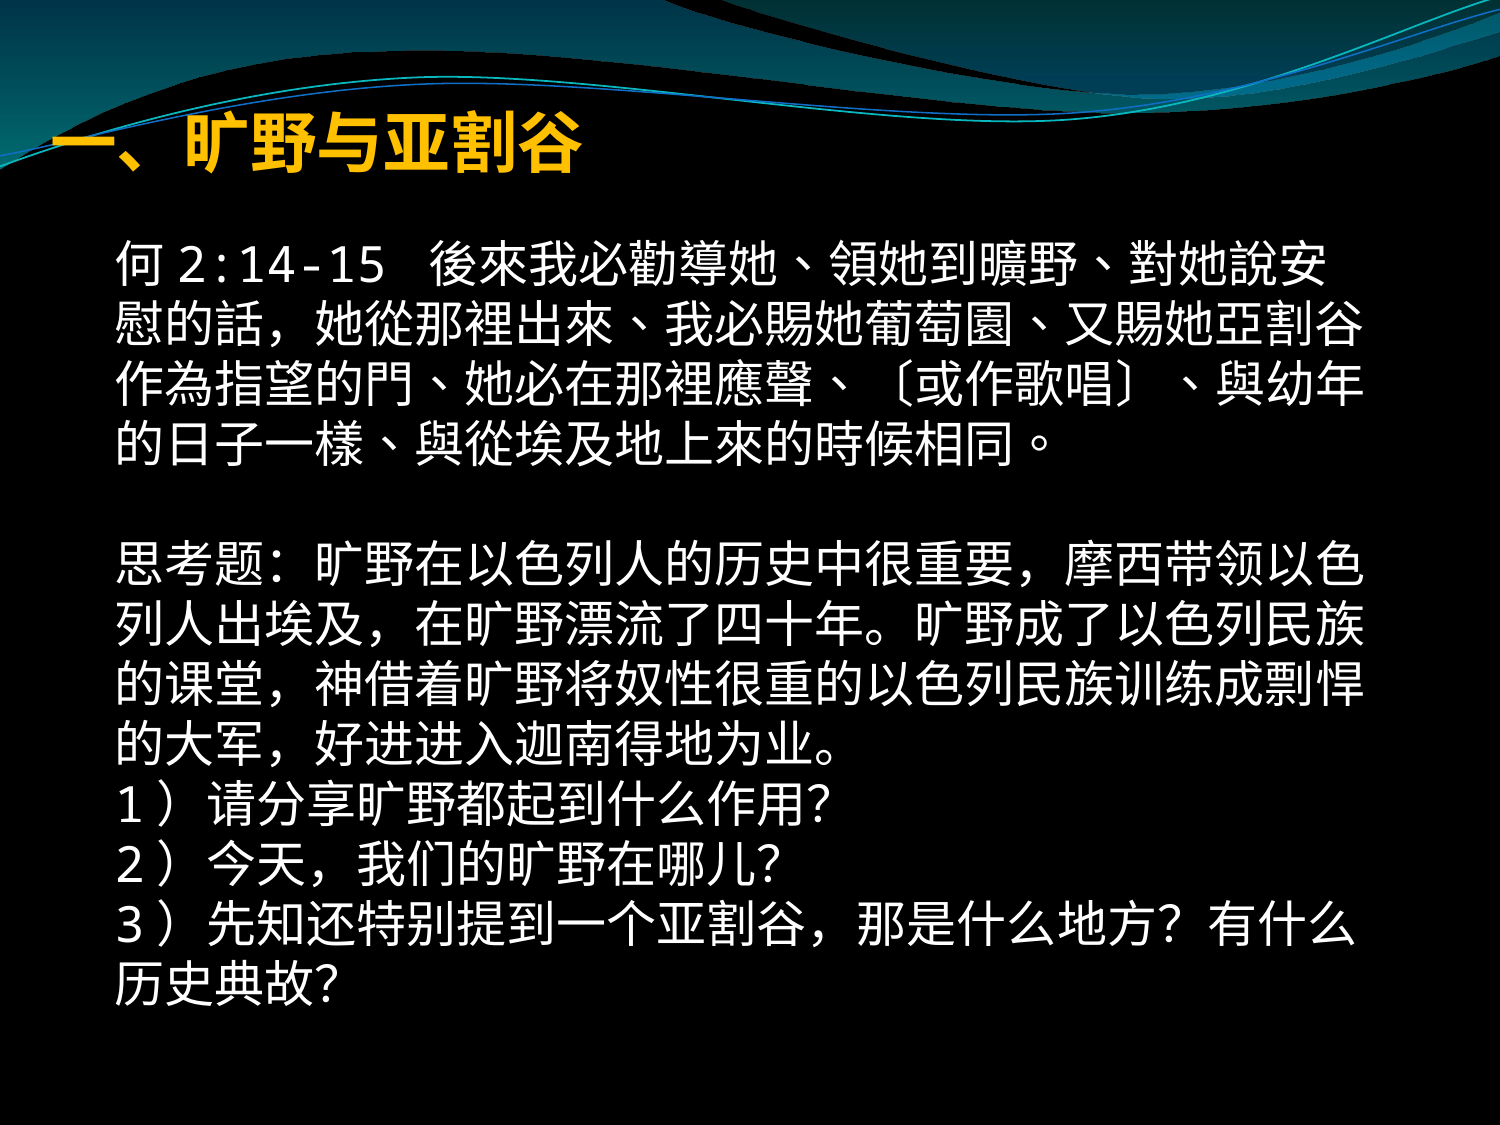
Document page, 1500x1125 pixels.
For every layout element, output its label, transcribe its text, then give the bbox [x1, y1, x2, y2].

title 一、旷野与亚割谷 [50, 37, 1450, 182]
text_box 何2:14-15 後來我必勸導她、領她到曠野、對她說安慰的話，她從那裡出來、我必賜她葡萄園、又賜她亞割谷作為指望的門、她必在那裡應聲、〔或作歌唱〕、與幼年的日子一樣、與從埃及地上來的時候相同。 思考题：旷野在以色列人的历史中很重要，摩西带领以色列人出埃及，在旷野漂流了四十年。旷野成了以色列民族的课堂，神借着旷野将奴性很重的以色列民族训练成剽悍的大军，好进进入迦南得地为业。 1）请分享旷野都起到什么作用？ 2）今天，我们的旷野在哪儿？ 3）先知还特别提到一个亚割谷，那是什么地方？有什么历史典故？ [99, 224, 1388, 1080]
